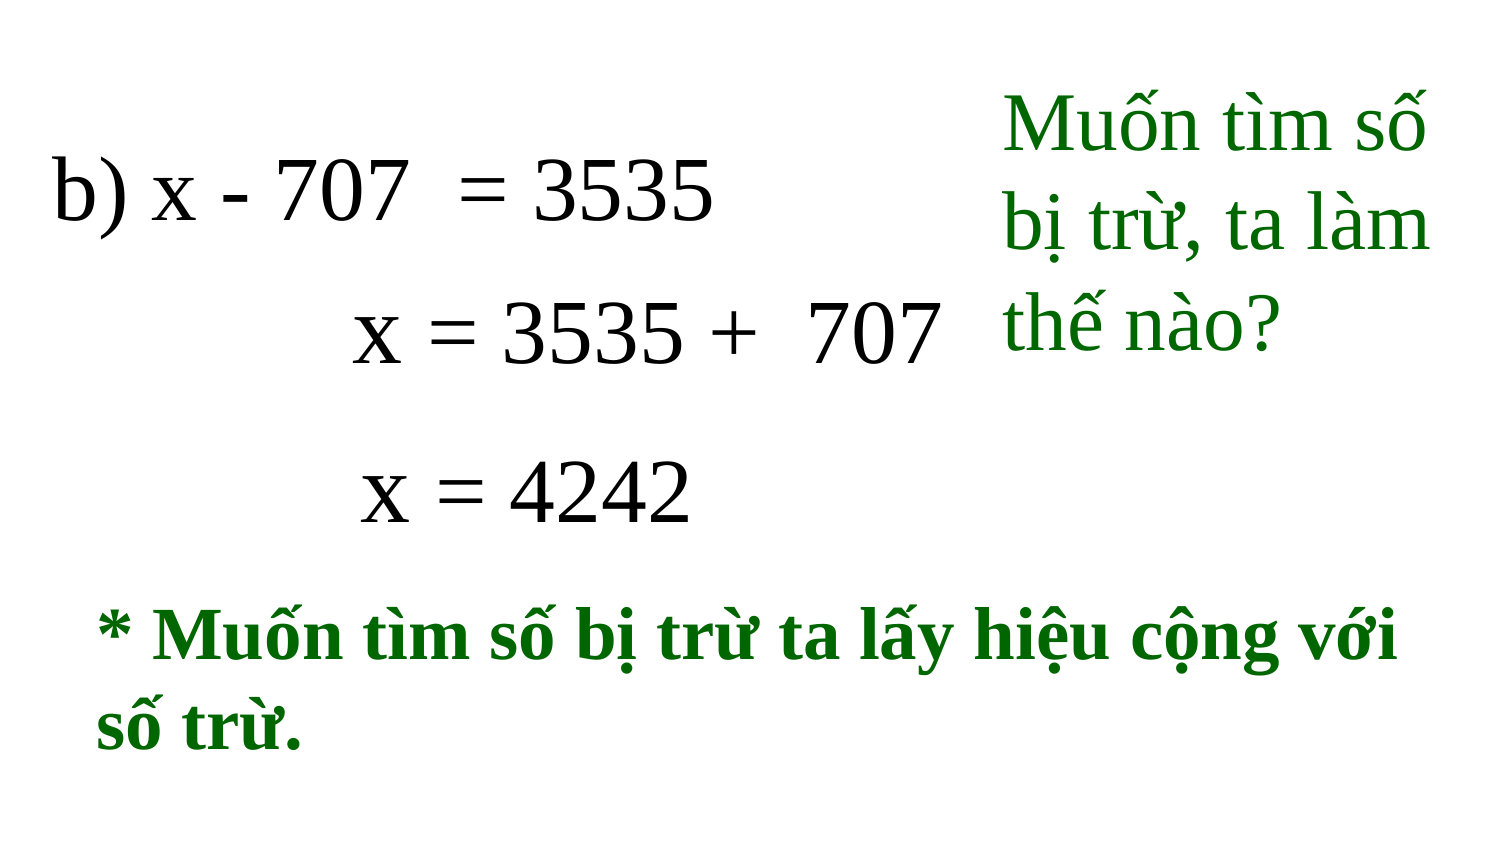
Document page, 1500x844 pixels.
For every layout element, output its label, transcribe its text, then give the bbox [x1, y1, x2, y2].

text_box b) x - 707 = 3535 [37, 121, 750, 247]
text_box x = 4242 [345, 415, 1013, 550]
text_box x = 3535 + 707 [337, 255, 1005, 391]
text_box Muốn tìm số bị trừ, ta làm thế nào? [987, 59, 1500, 374]
text_box * Muốn tìm số bị trừ ta lấy hiệu cộng với số trừ. [81, 576, 1419, 772]
